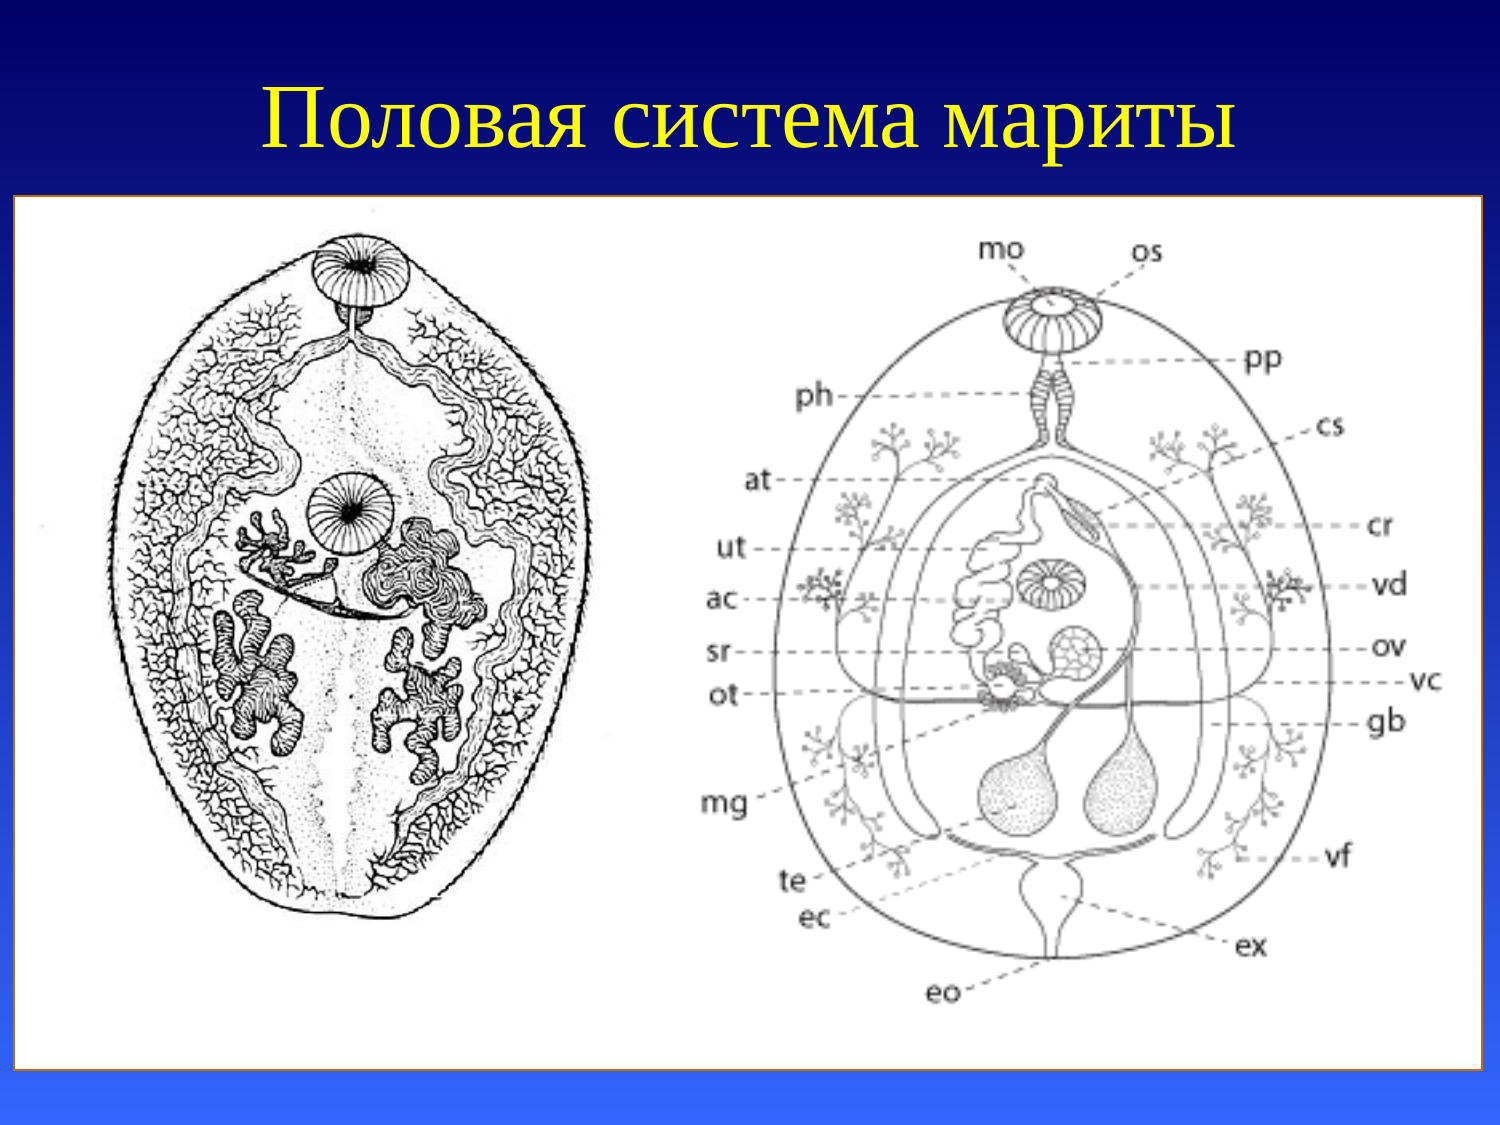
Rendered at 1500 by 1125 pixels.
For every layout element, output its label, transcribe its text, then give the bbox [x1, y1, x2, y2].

title Половая система мариты [112, 16, 1388, 204]
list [25, 204, 673, 960]
picture [672, 204, 1468, 1038]
text_box [13, 195, 1483, 1071]
